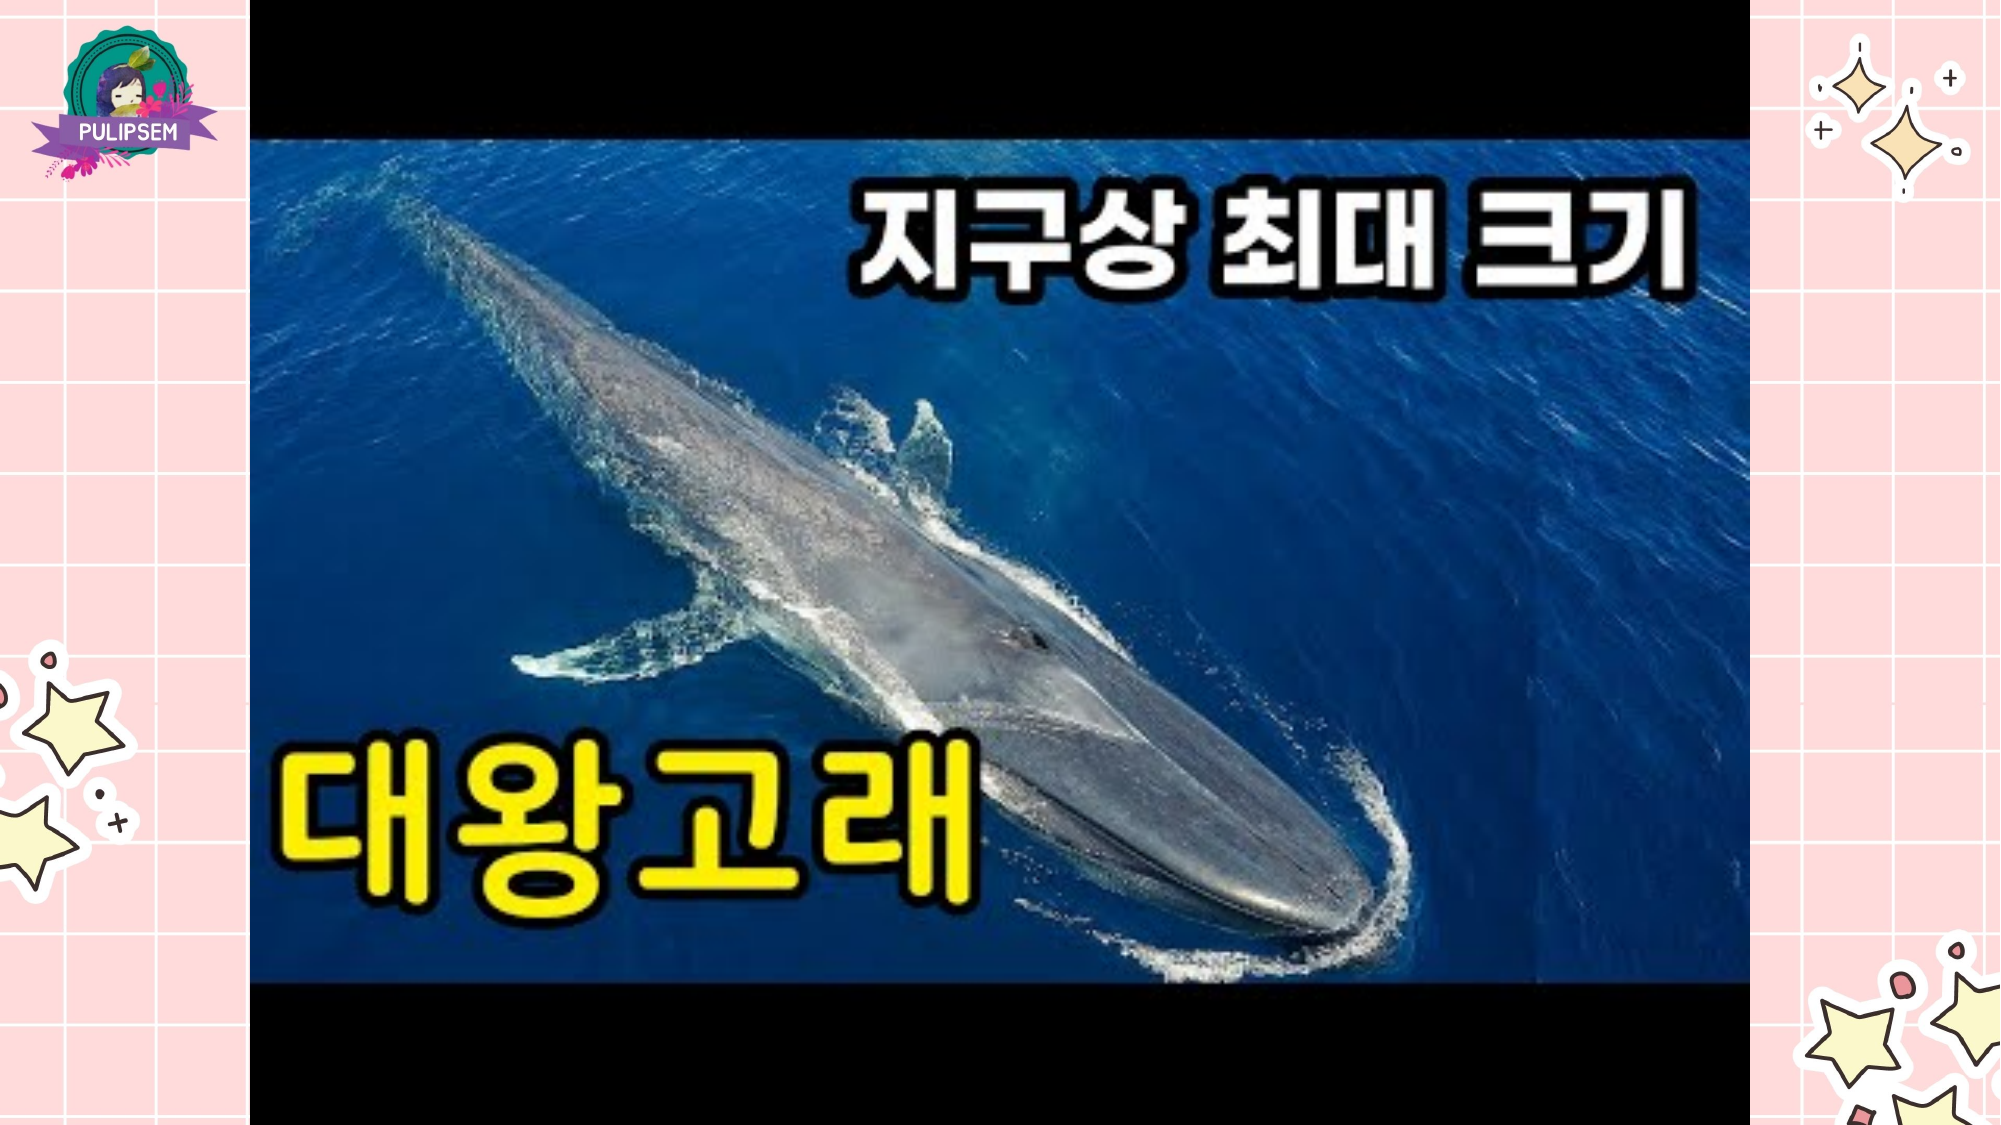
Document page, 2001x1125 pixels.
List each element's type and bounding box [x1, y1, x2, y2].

list [0, 0, 245, 1125]
list [1752, 0, 2000, 1125]
text_box [249, 0, 1751, 1125]
